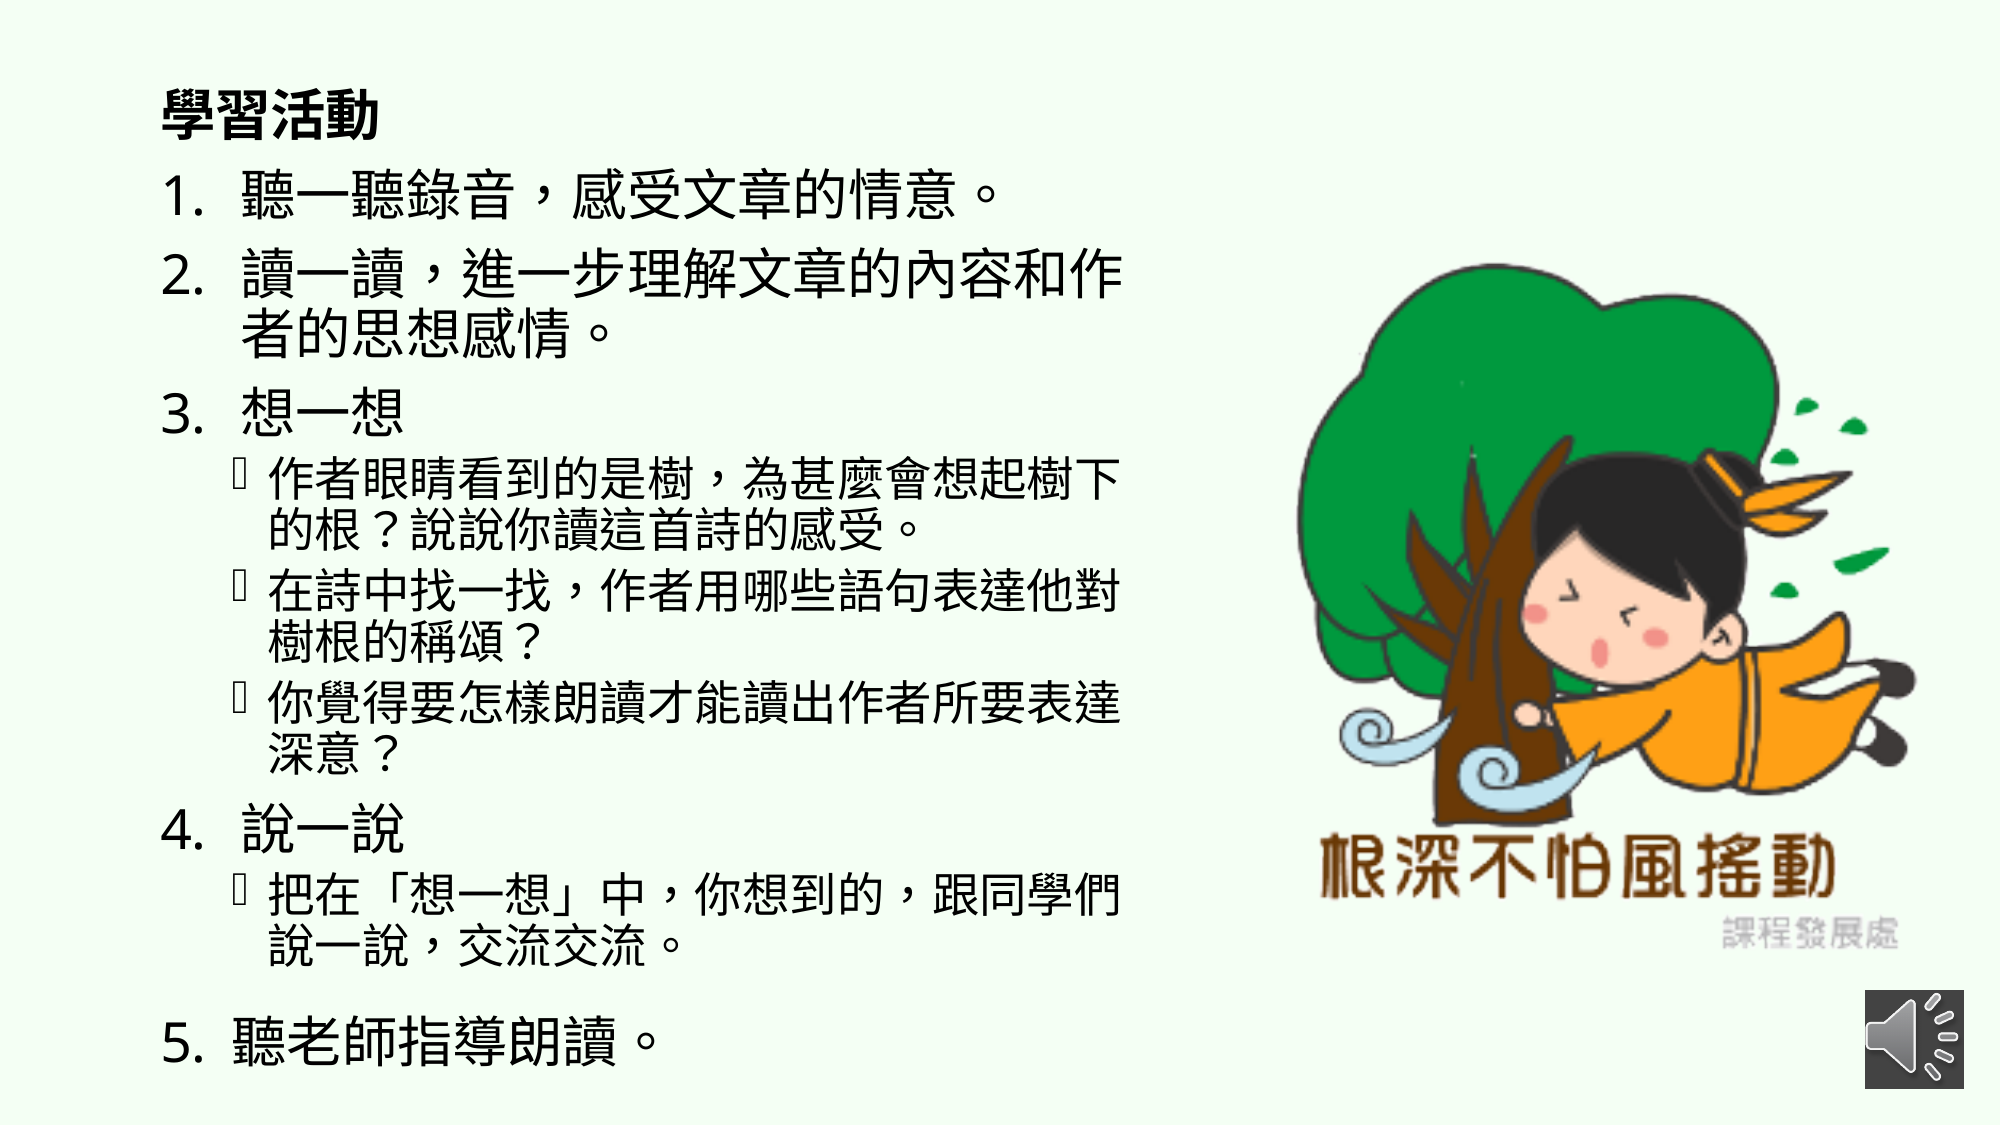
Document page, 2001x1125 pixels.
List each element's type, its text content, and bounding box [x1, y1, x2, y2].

text_box 學習活動 聽一聽錄音，感受文章的情意。 讀一讀，進一步理解文章的內容和作者的思想感情。 想一想 作者眼睛看到的是樹，為甚麼會想起樹下的根？說說你讀這首詩的感受。 在詩中找一找，作者用哪些語句表達他對樹根的稱頌？ 你覺得要怎樣朗讀才能讀出作者所要表達深意？ 說一說 把在「想一想」中，你想到的，跟同學們說一說，交流交流。 聽老師指導朗讀。 [145, 80, 1179, 1086]
picture [1225, 248, 1941, 963]
picture [1864, 989, 1965, 1090]
